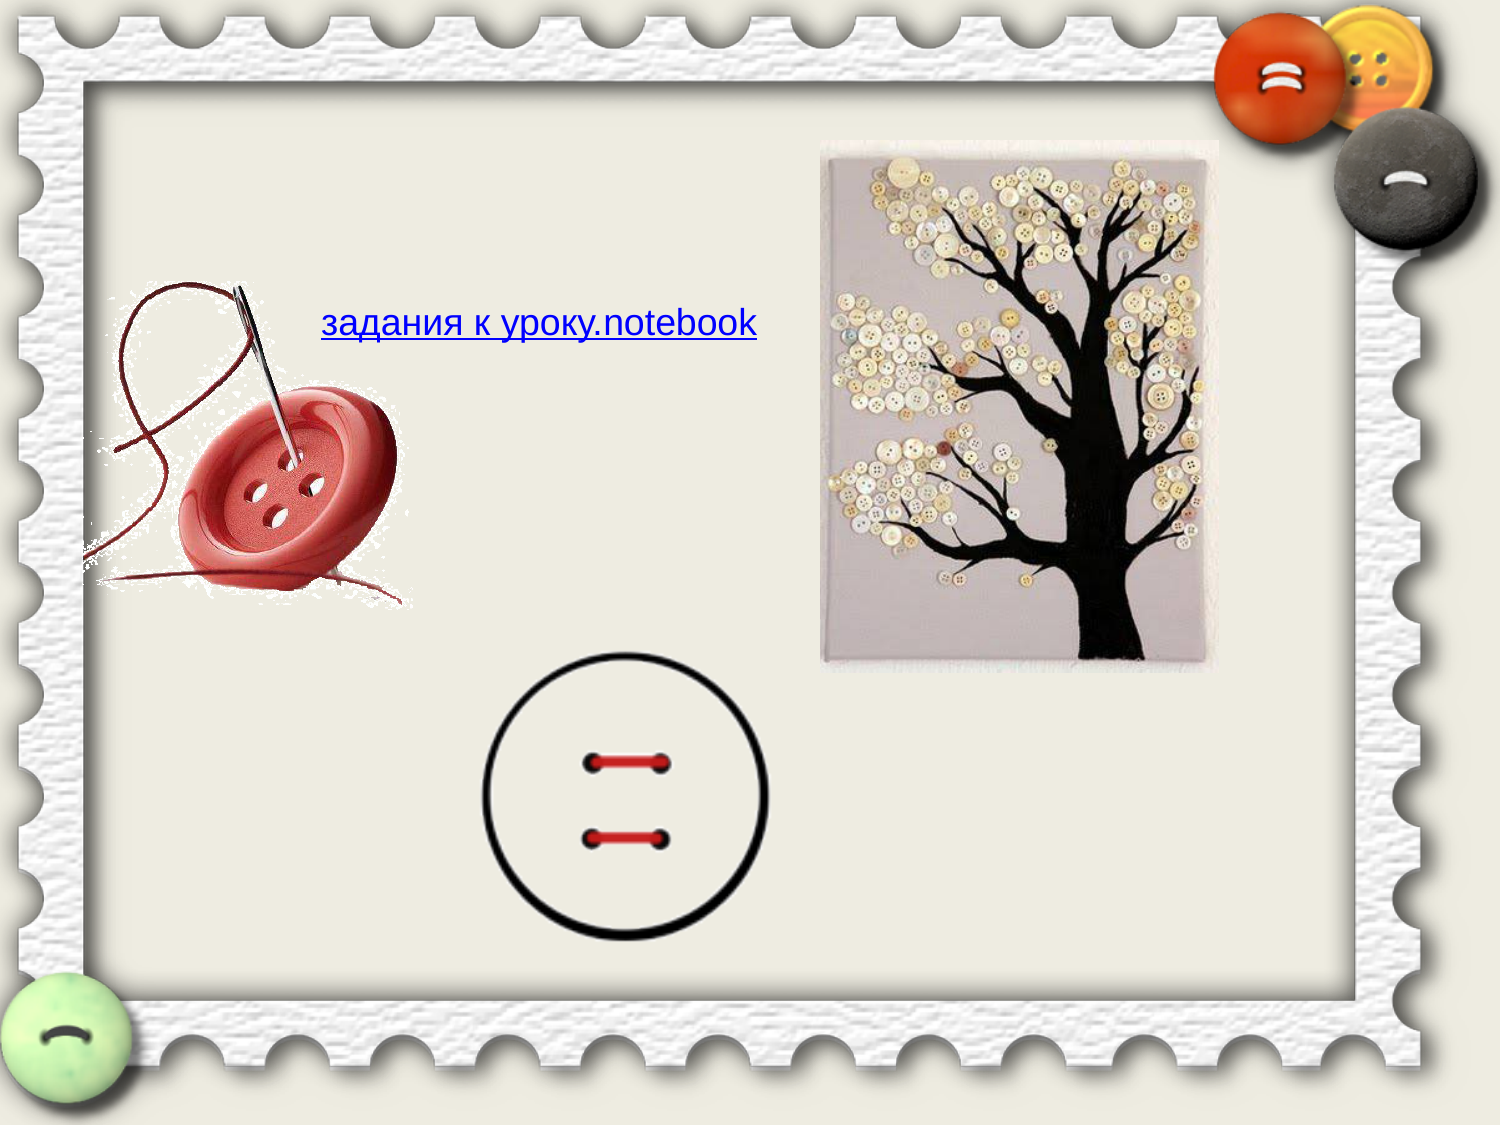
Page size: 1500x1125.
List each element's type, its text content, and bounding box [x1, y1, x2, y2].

text_box задания к уроку.notebook [418, 290, 773, 351]
picture [0, 0, 1500, 1125]
